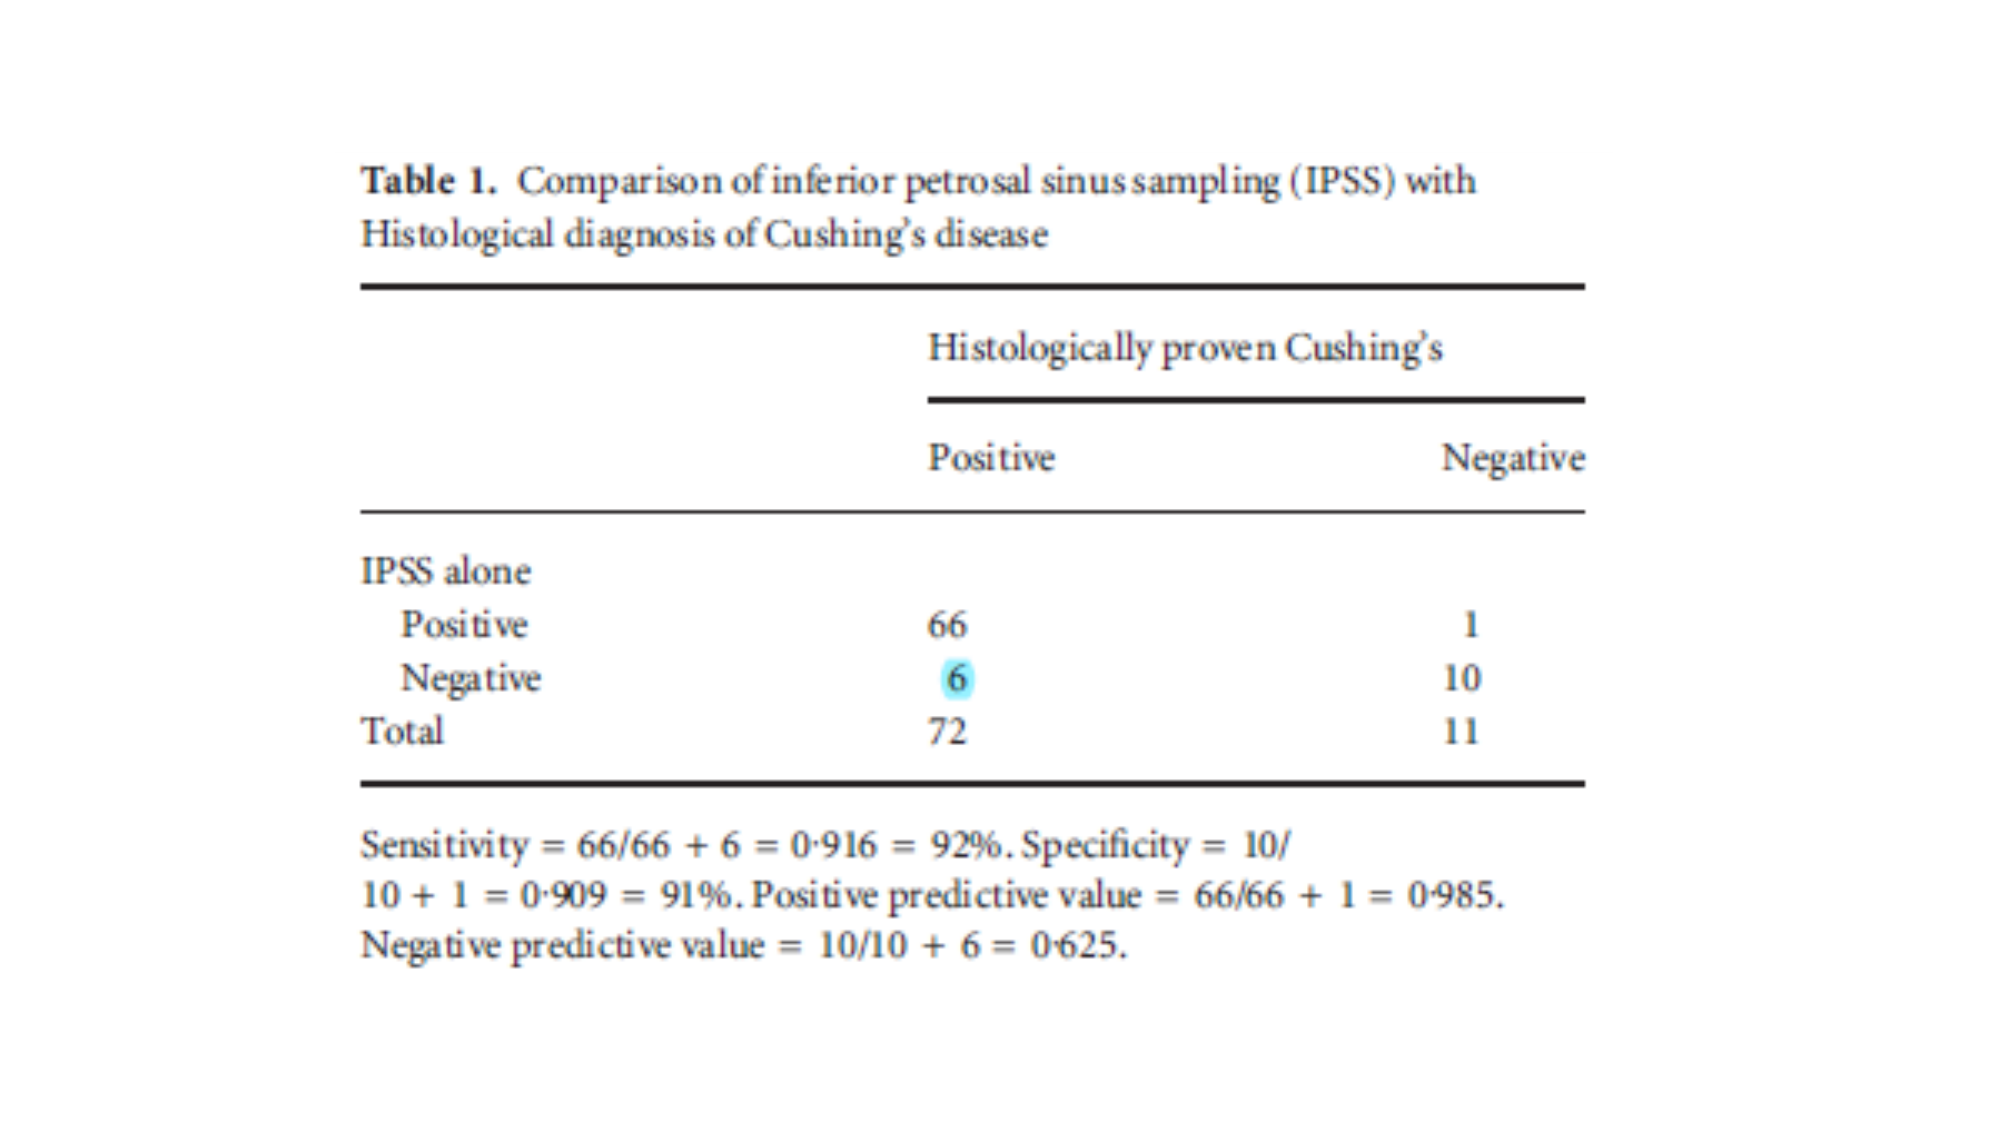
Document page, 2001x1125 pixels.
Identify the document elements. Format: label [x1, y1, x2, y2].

picture [335, 151, 1613, 992]
